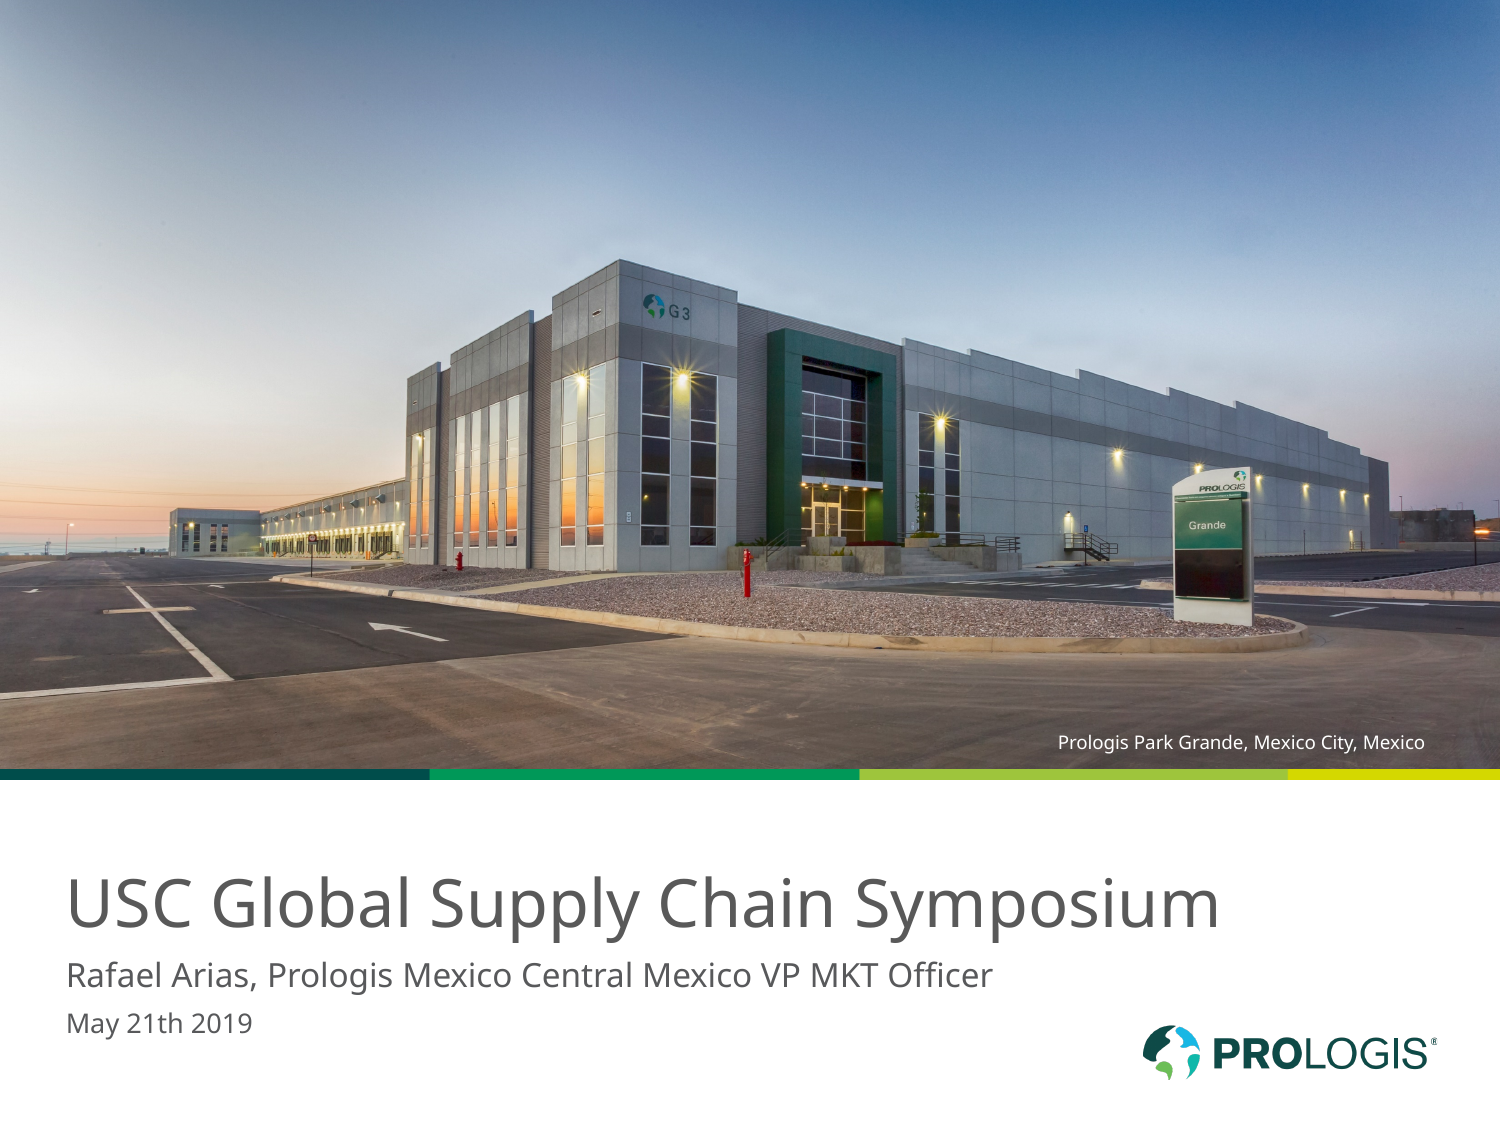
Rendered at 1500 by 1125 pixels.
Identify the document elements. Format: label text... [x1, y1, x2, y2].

picture [0, 0, 1500, 769]
list USC Global Supply Chain Symposium Rafael Arias, Prologis Mexico Central Mexico VP MKT Officer May 21th 2019 [65, 853, 1435, 1078]
